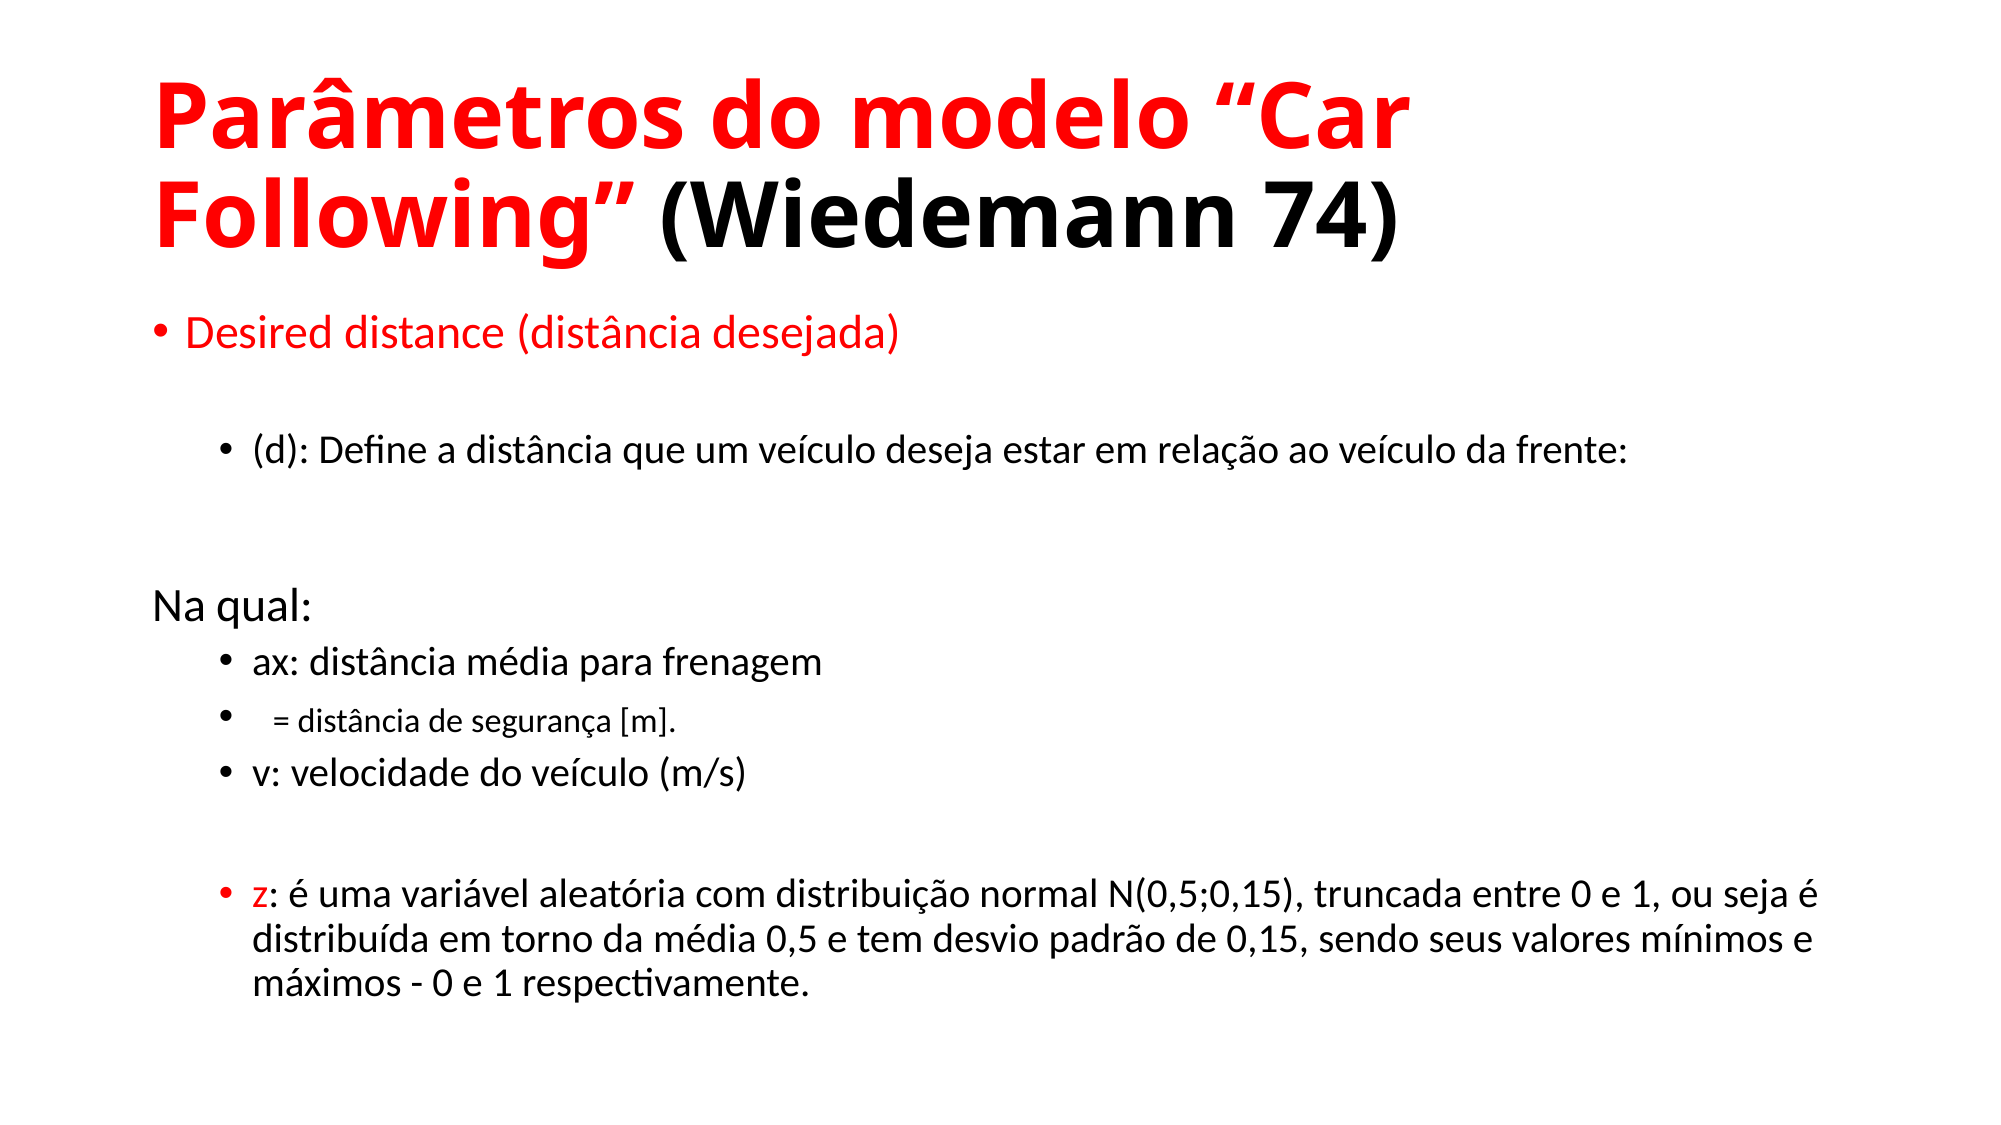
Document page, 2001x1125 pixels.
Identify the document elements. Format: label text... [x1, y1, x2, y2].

title Parâmetros do modelo “Car Following” (Wiedemann 74) [137, 59, 1863, 278]
